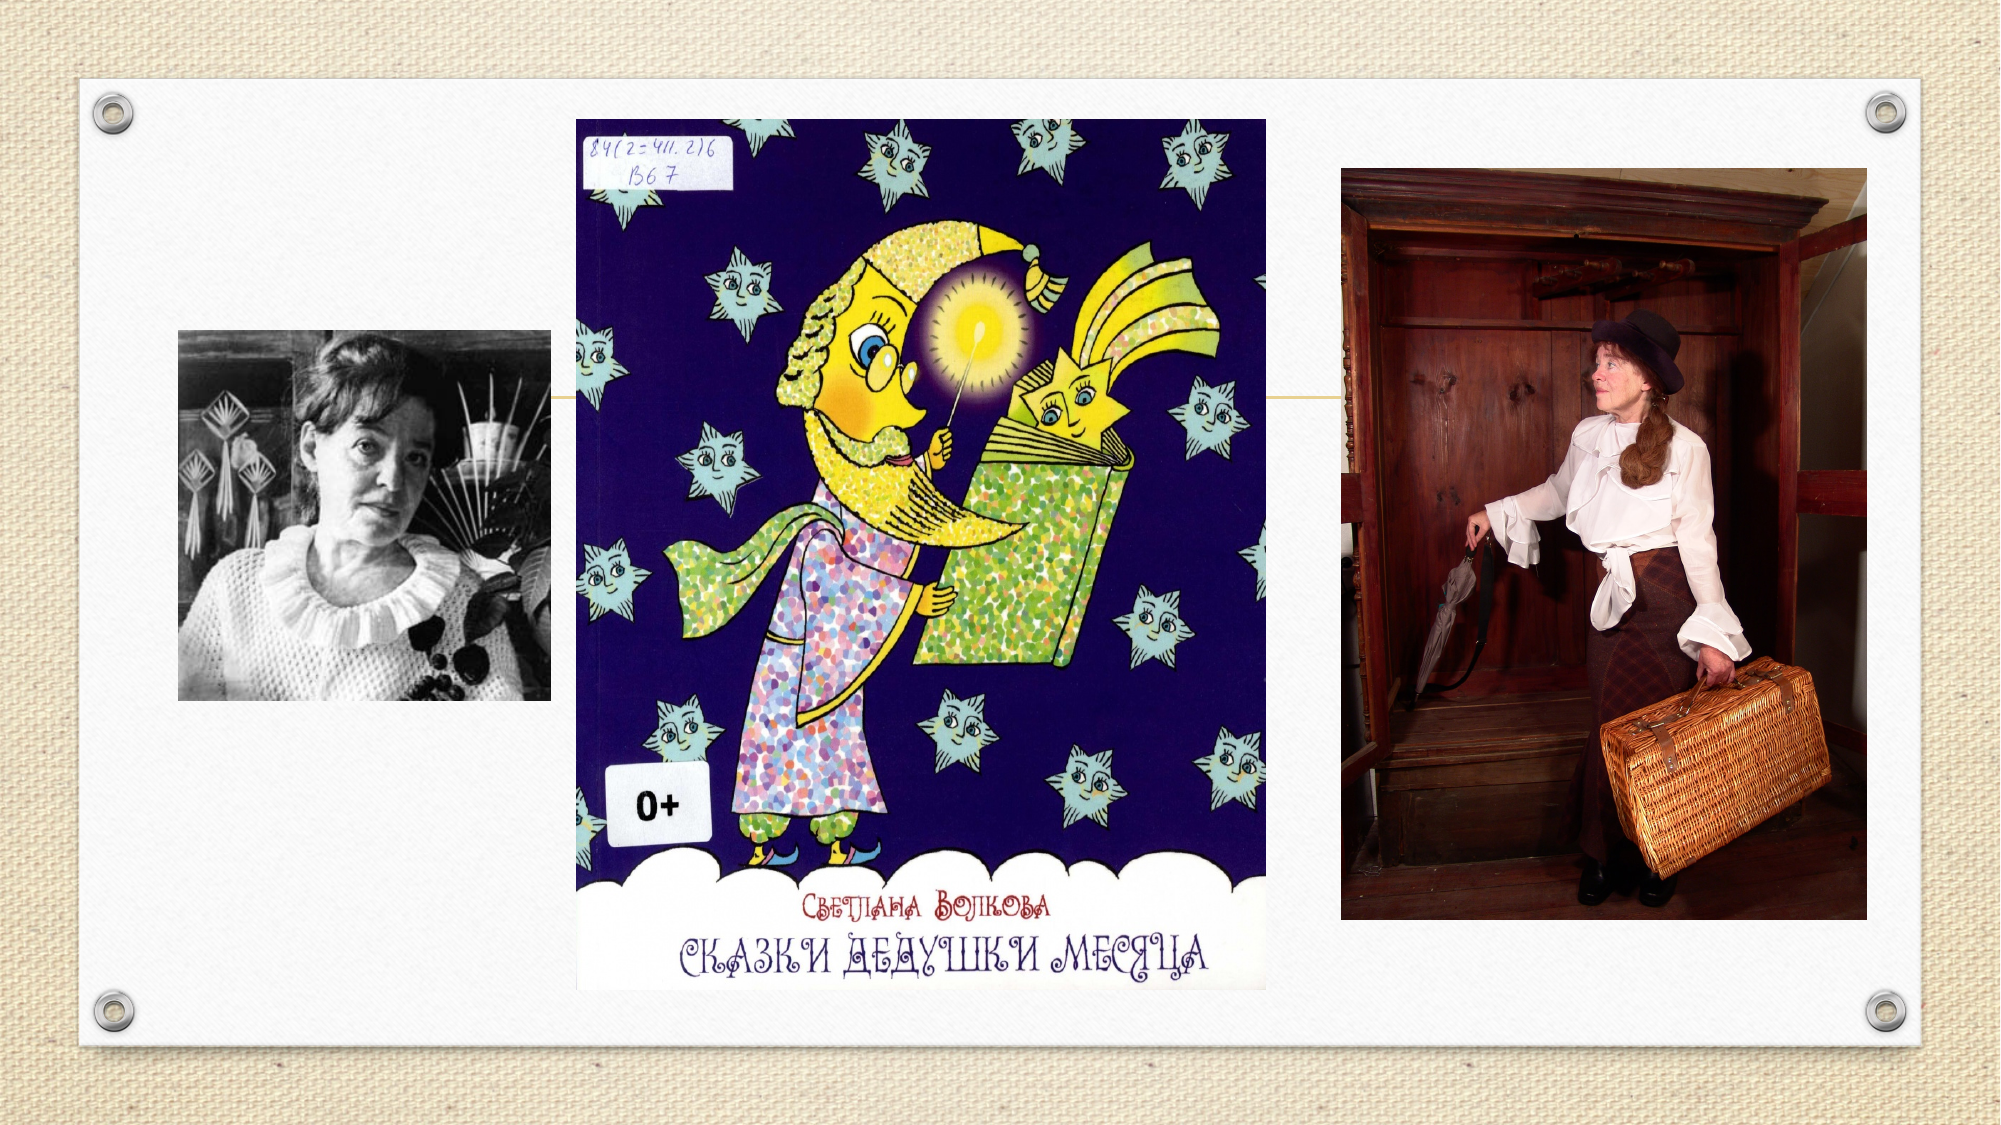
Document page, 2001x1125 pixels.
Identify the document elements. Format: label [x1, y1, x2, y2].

picture [0, 0, 2001, 1125]
list [1340, 167, 1868, 920]
